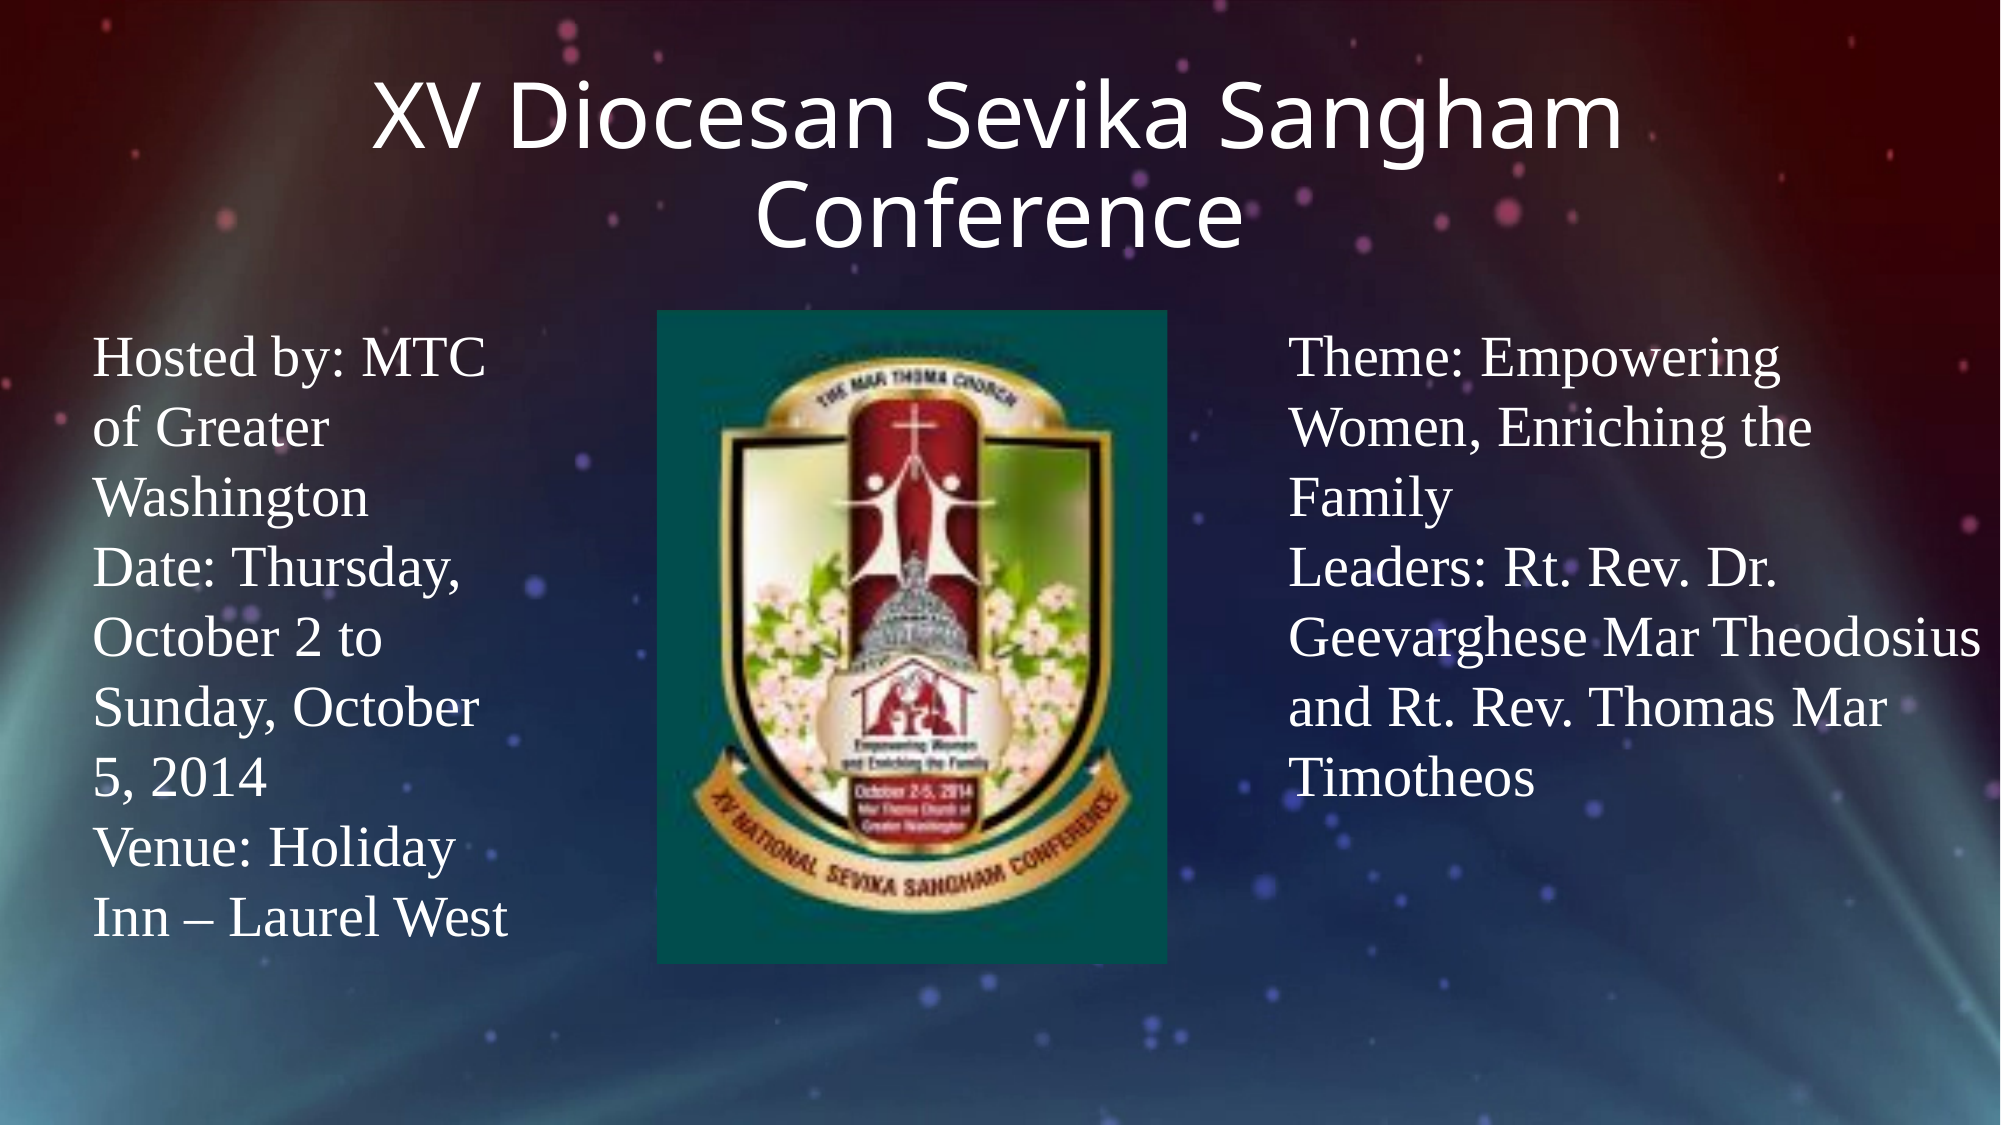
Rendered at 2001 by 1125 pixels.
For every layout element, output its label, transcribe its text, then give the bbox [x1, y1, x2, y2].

title XV Diocesan Sevika Sangham Conference [137, 59, 1863, 278]
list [656, 310, 1168, 964]
picture [0, 0, 2001, 1125]
text_box Hosted by: MTC of Greater Washington Date: Thursday, October 2 to Sunday, October 5, 2014 Venue: Holiday Inn – Laurel West [77, 310, 551, 956]
text_box Theme: Empowering Women, Enriching the Family Leaders: Rt. Rev. Dr. Geevarghese Mar Theodosius and Rt. Rev. Thomas Mar Timotheos [1273, 310, 2000, 816]
